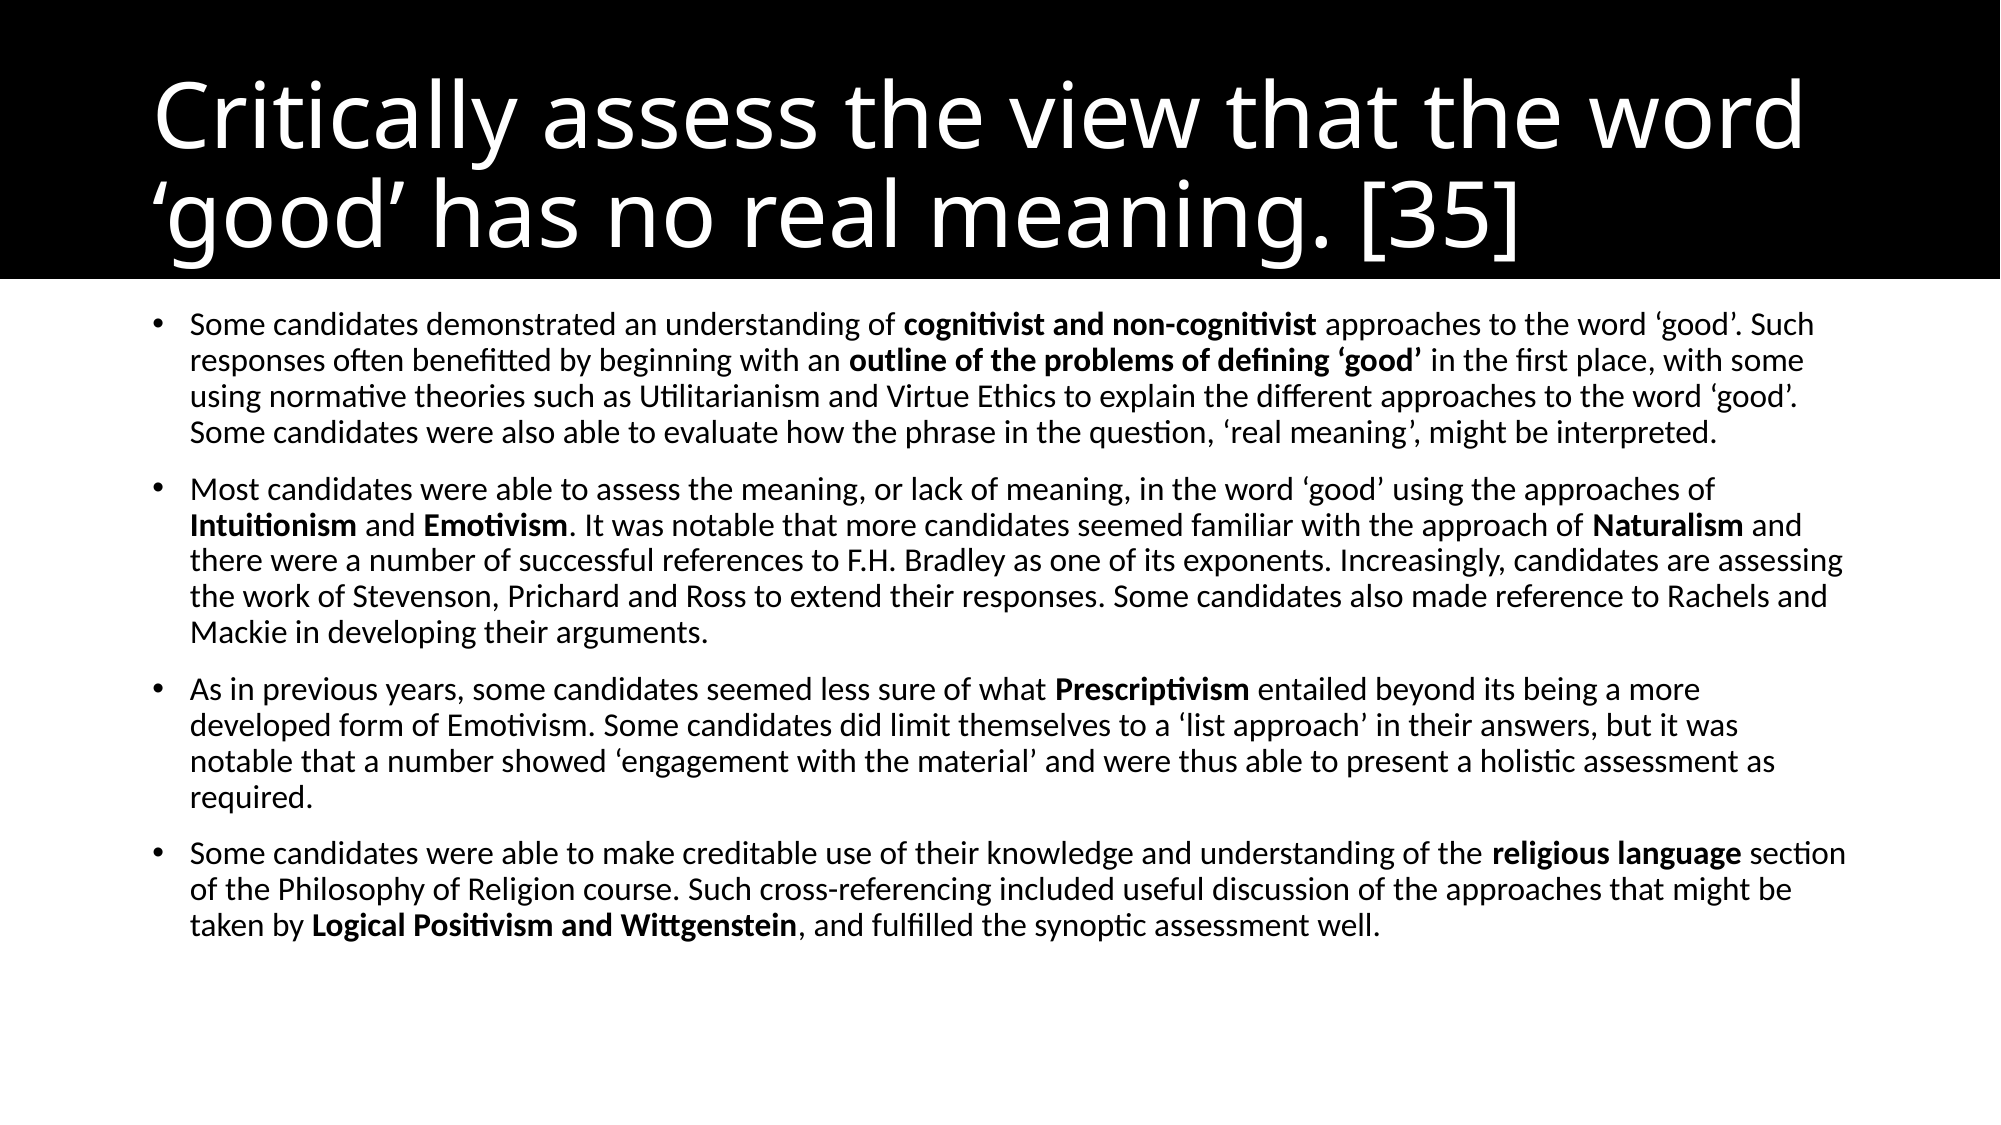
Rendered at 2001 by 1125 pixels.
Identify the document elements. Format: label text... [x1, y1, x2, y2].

text_box [0, 0, 2000, 279]
list Some candidates demonstrated an understanding of cognitivist and non-cognitivist approaches to the word ‘good’. Such responses often benefitted by beginning with an outline of the problems of defining ‘good’ in the first place, with some using normative theories such as Utilitarianism and Virtue Ethics to explain the different approaches to the word ‘good’. Some candidates were also able to evaluate how the phrase in the question, ‘real meaning’, might be interpreted. Most candidates were able to assess the meaning, or lack of meaning, in the word ‘good’ using the approaches of Intuitionism and Emotivism. It was notable that more candidates seemed familiar with the approach of Naturalism and there were a number of successful references to F.H. Bradley as one of its exponents. Increasingly, candidates are assessing the work of Stevenson, Prichard and Ross to extend their responses. Some candidates also made reference to Rachels and Mackie in developing their arguments. As in previous years, some candidates seemed less sure of what Prescriptivism entailed beyond its being a more developed form of Emotivism. Some candidates did limit themselves to a ‘list approach’ in their answers, but it was notable that a number showed ‘engagement with the material’ and were thus able to present a holistic assessment as required. Some candidates were able to make creditable use of their knowledge and understanding of the religious language section of the Philosophy of Religion course. Such cross-referencing included useful discussion of the approaches that might be taken by Logical Positivism and Wittgenstein, and fulfilled the synoptic assessment well. [137, 299, 1863, 1125]
title Critically assess the view that the word ‘good’ has no real meaning. [35] [137, 59, 1863, 278]
